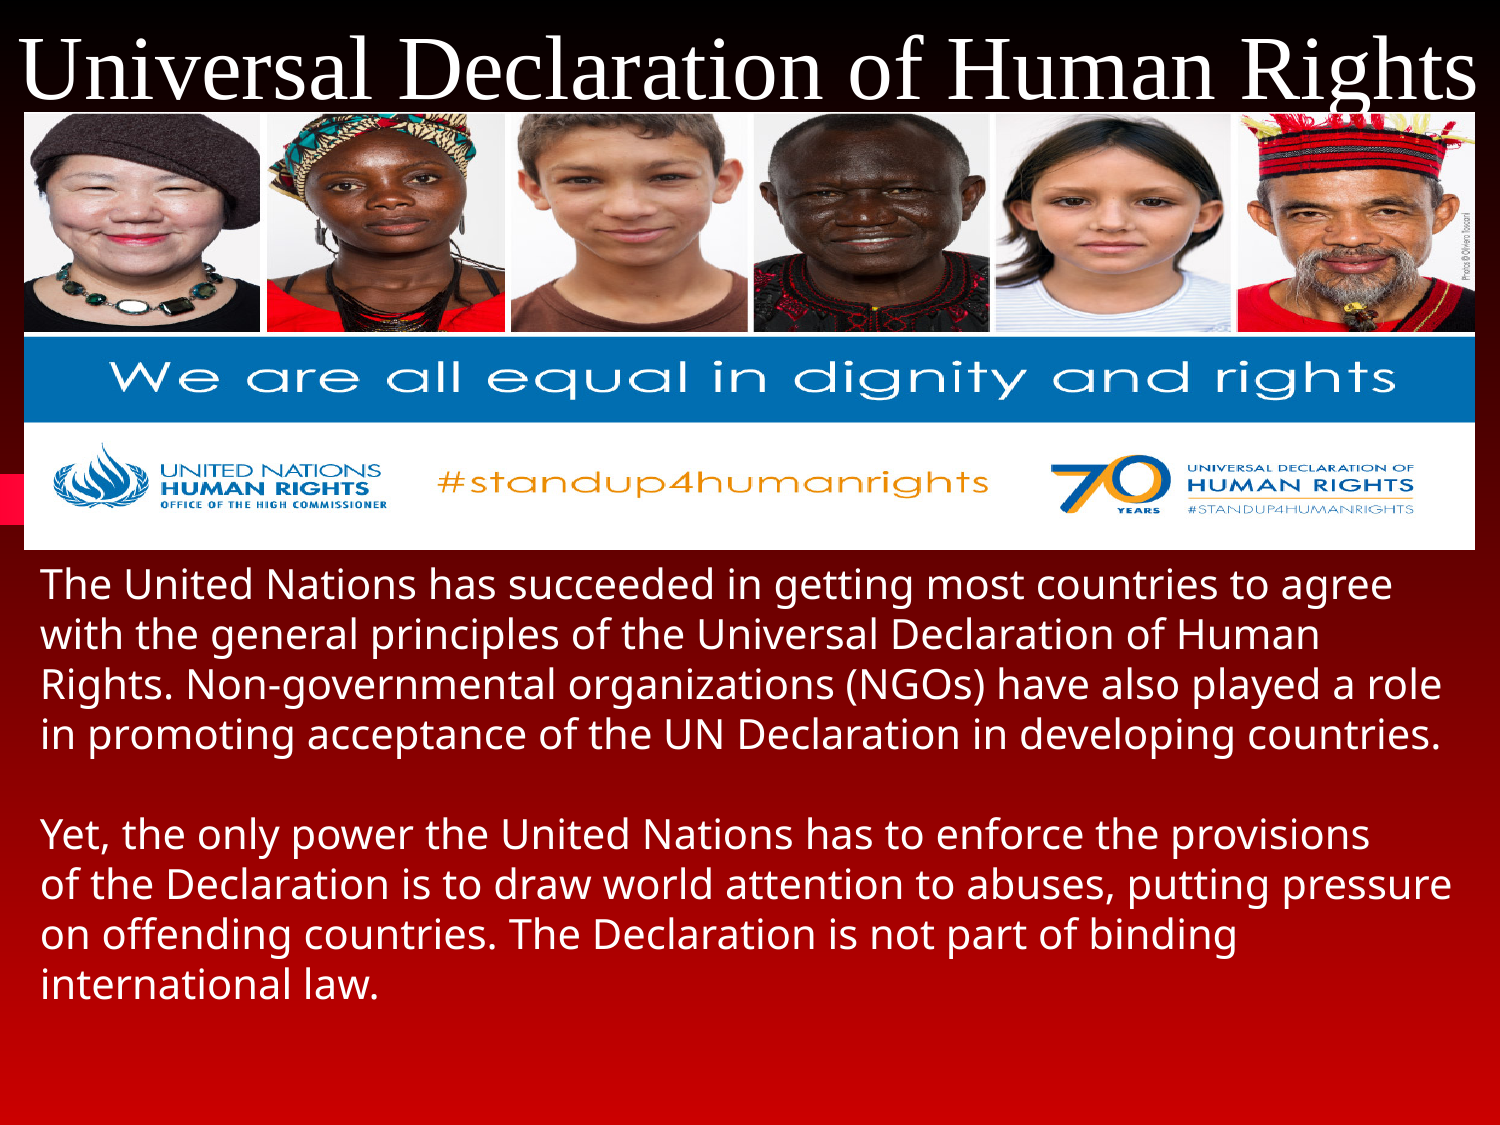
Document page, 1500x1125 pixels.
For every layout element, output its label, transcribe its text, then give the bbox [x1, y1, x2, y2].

picture [24, 112, 1476, 551]
title Universal Declaration of Human Rights [0, 0, 1500, 125]
text_box The United Nations has succeeded in getting most countries to agree with the general principles of the Universal Declaration of Human Rights. Non-governmental organizations (NGOs) have also played a role in promoting acceptance of the UN Declaration in developing countries. Yet, the only power the United Nations has to enforce the provisions of the Declaration is to draw world attention to abuses, putting pressure on offending countries. The Declaration is not part of binding international law. [24, 557, 1475, 1125]
